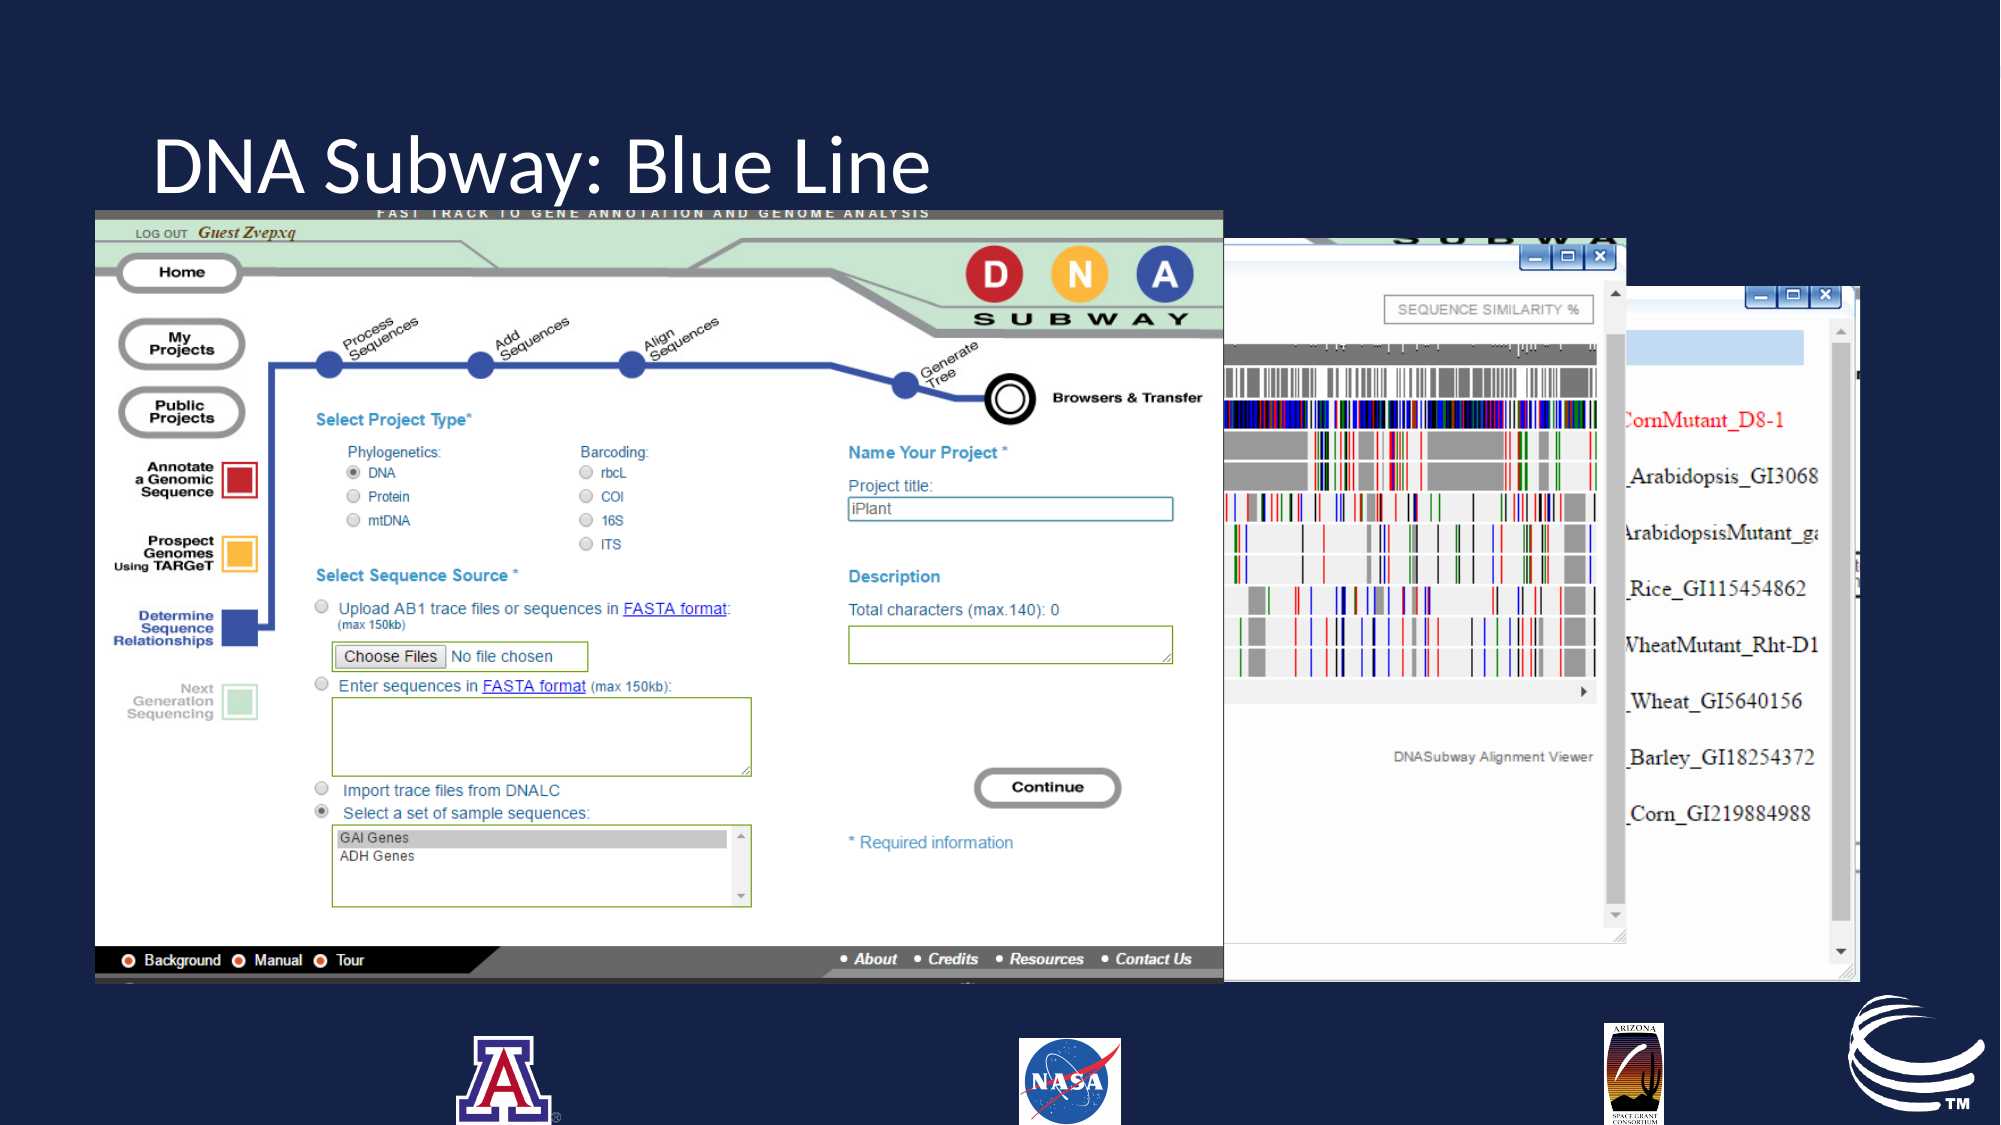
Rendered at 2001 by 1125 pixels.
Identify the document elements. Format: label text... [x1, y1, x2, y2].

picture [95, 210, 1861, 984]
picture [1604, 1023, 1664, 1125]
text_box DNA Subway: Blue Line [137, 1, 1863, 219]
picture [1848, 995, 1985, 1112]
picture [1019, 1038, 1121, 1125]
picture [456, 1036, 561, 1125]
